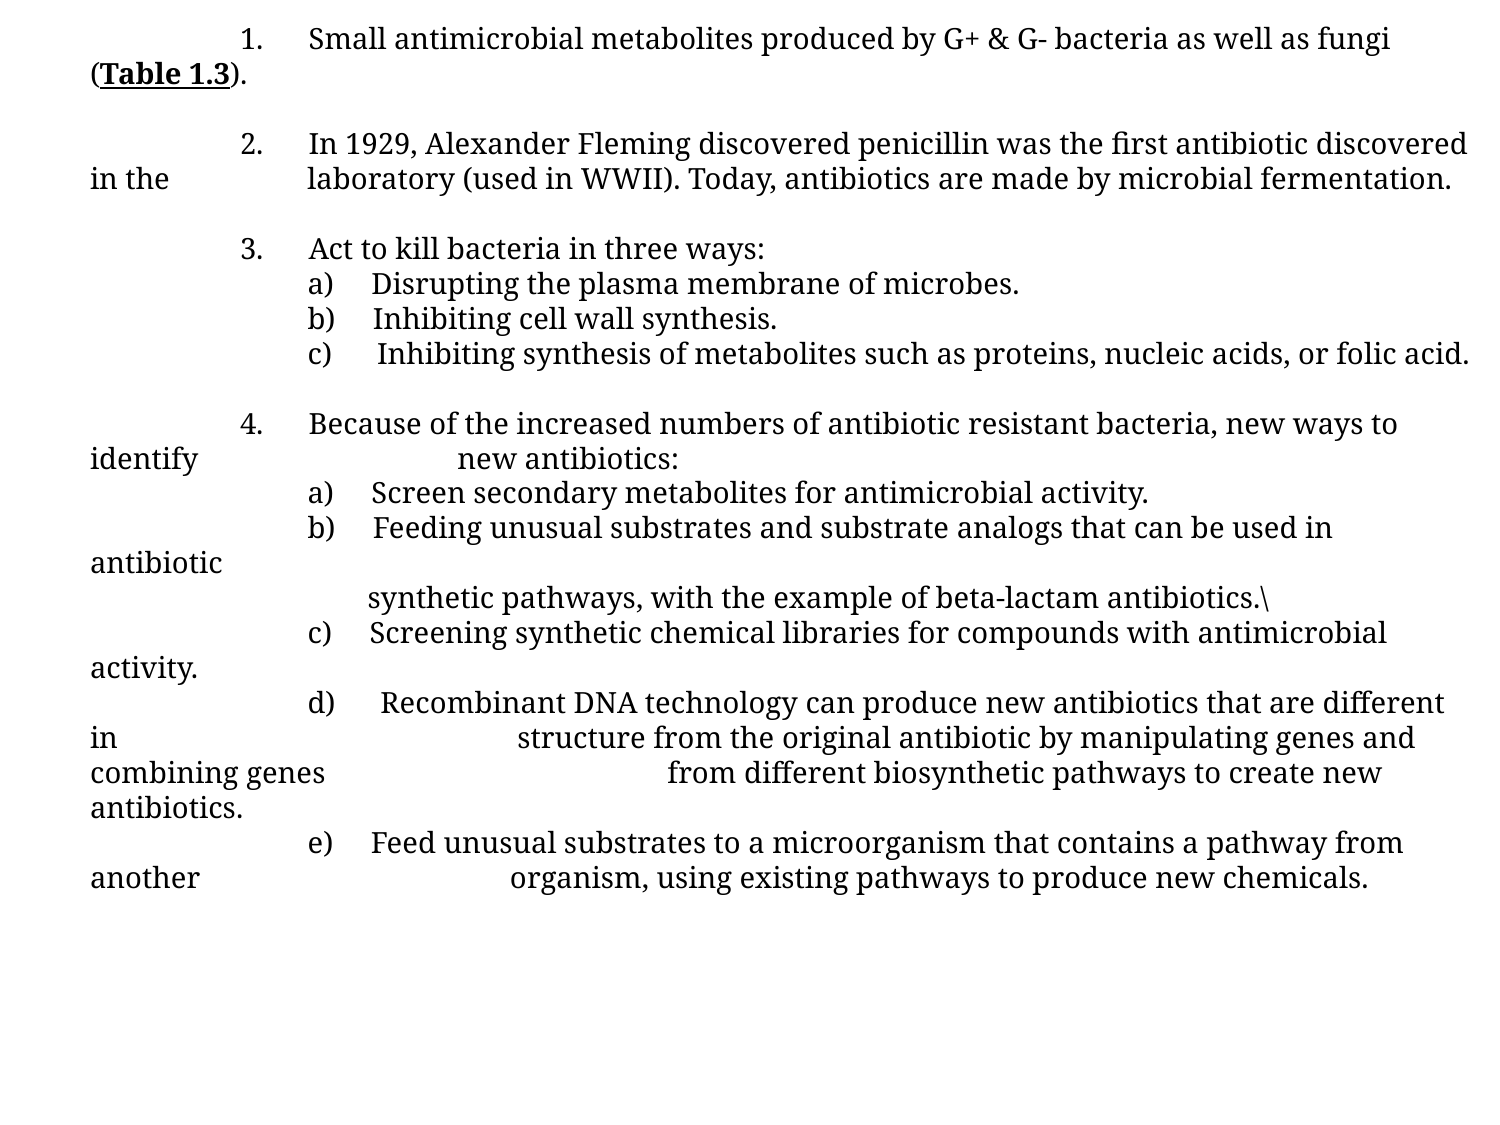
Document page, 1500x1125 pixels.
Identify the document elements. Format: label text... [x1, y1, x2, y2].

text_box Antibiotics 1. Small antimicrobial metabolites produced by G+ & G- bacteria as well as fungi (Table 1.3). 2. In 1929, Alexander Fleming discovered penicillin was the first antibiotic discovered in the laboratory (used in WWII). Today, antibiotics are made by microbial fermentation. 3. Act to kill bacteria in three ways: a) Disrupting the plasma membrane of microbes. b) Inhibiting cell wall synthesis. c) Inhibiting synthesis of metabolites such as proteins, nucleic acids, or folic acid. 4. Because of the increased numbers of antibiotic resistant bacteria, new ways to identify new antibiotics: a) Screen secondary metabolites for antimicrobial activity. b) Feeding unusual substrates and substrate analogs that can be used in antibiotic synthetic pathways, with the example of beta-lactam antibiotics.\ c) Screening synthetic chemical libraries for compounds with antimicrobial activity. d) Recombinant DNA technology can produce new antibiotics that are different in structure from the original antibiotic by manipulating genes and combining genes from different biosynthetic pathways to create new antibiotics. e) Feed unusual substrates to a microorganism that contains a pathway from another organism, using existing pathways to produce new chemicals. [74, 0, 1488, 902]
